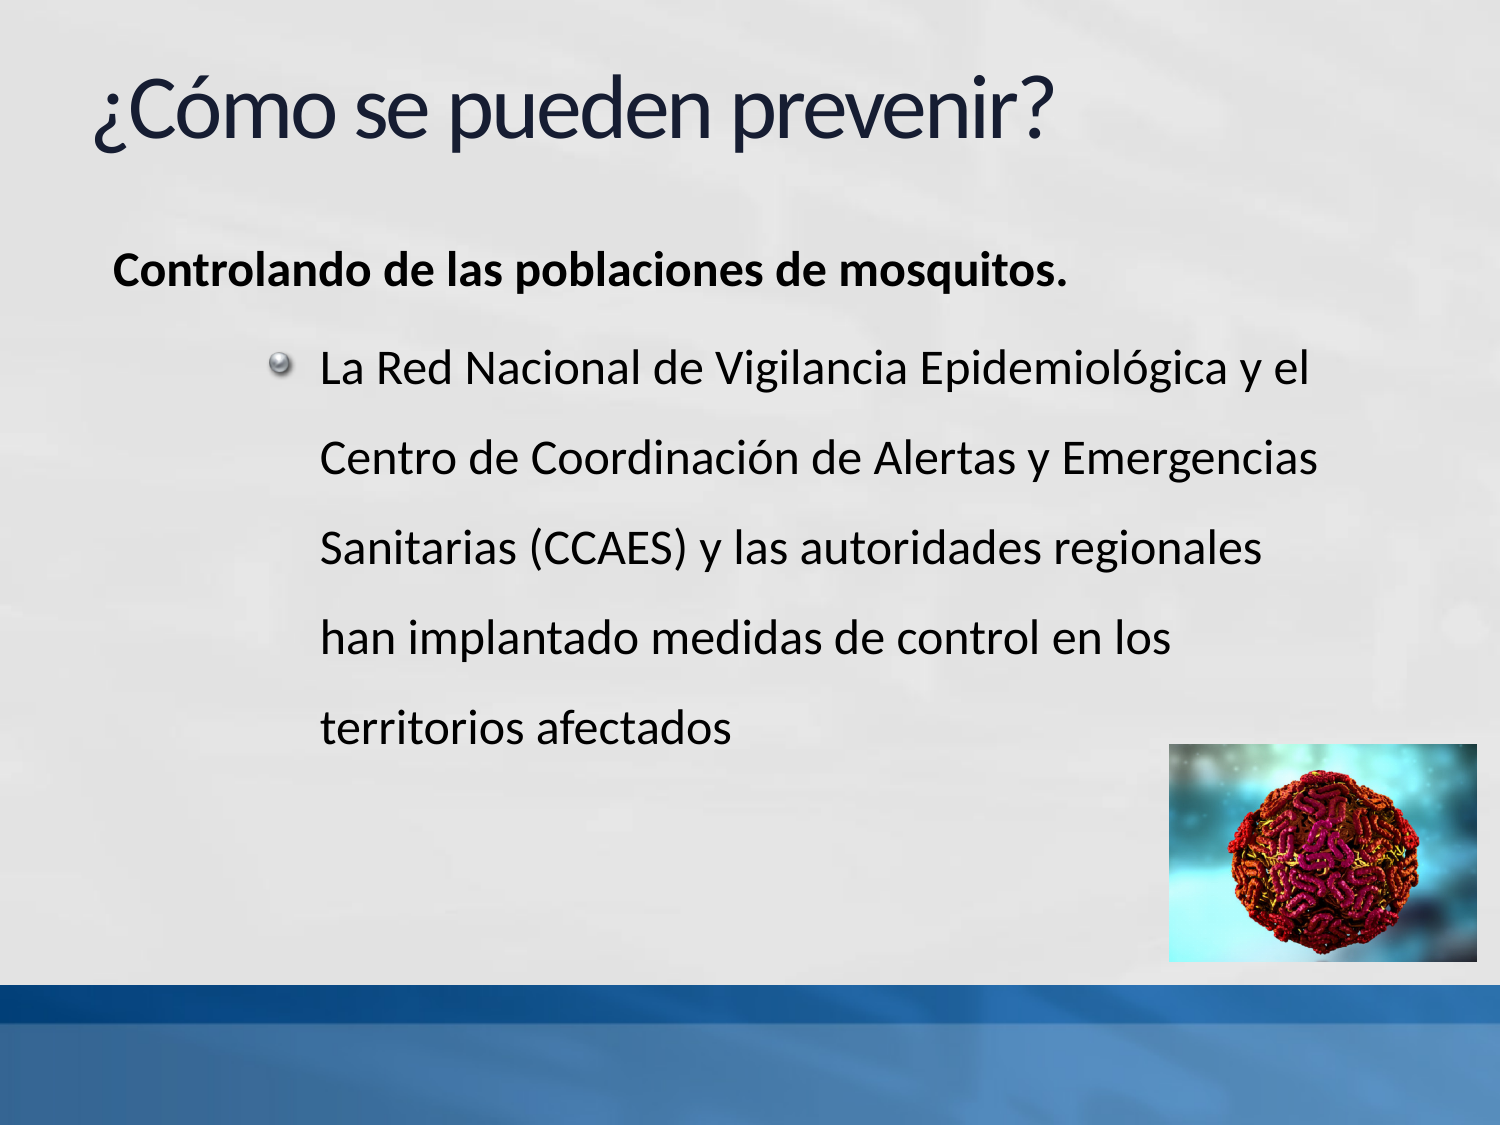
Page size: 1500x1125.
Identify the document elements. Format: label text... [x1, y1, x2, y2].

text_box Controlando de las poblaciones de mosquitos. La Red Nacional de Vigilancia Epidemiológica y el Centro de Coordinación de Alertas y Emergencias Sanitarias (CCAES) y las autoridades regionales han implantado medidas de control en los territorios afectados [113, 236, 1335, 748]
picture [0, 0, 1500, 1125]
text_box ¿Cómo se pueden prevenir? [89, 59, 1465, 169]
